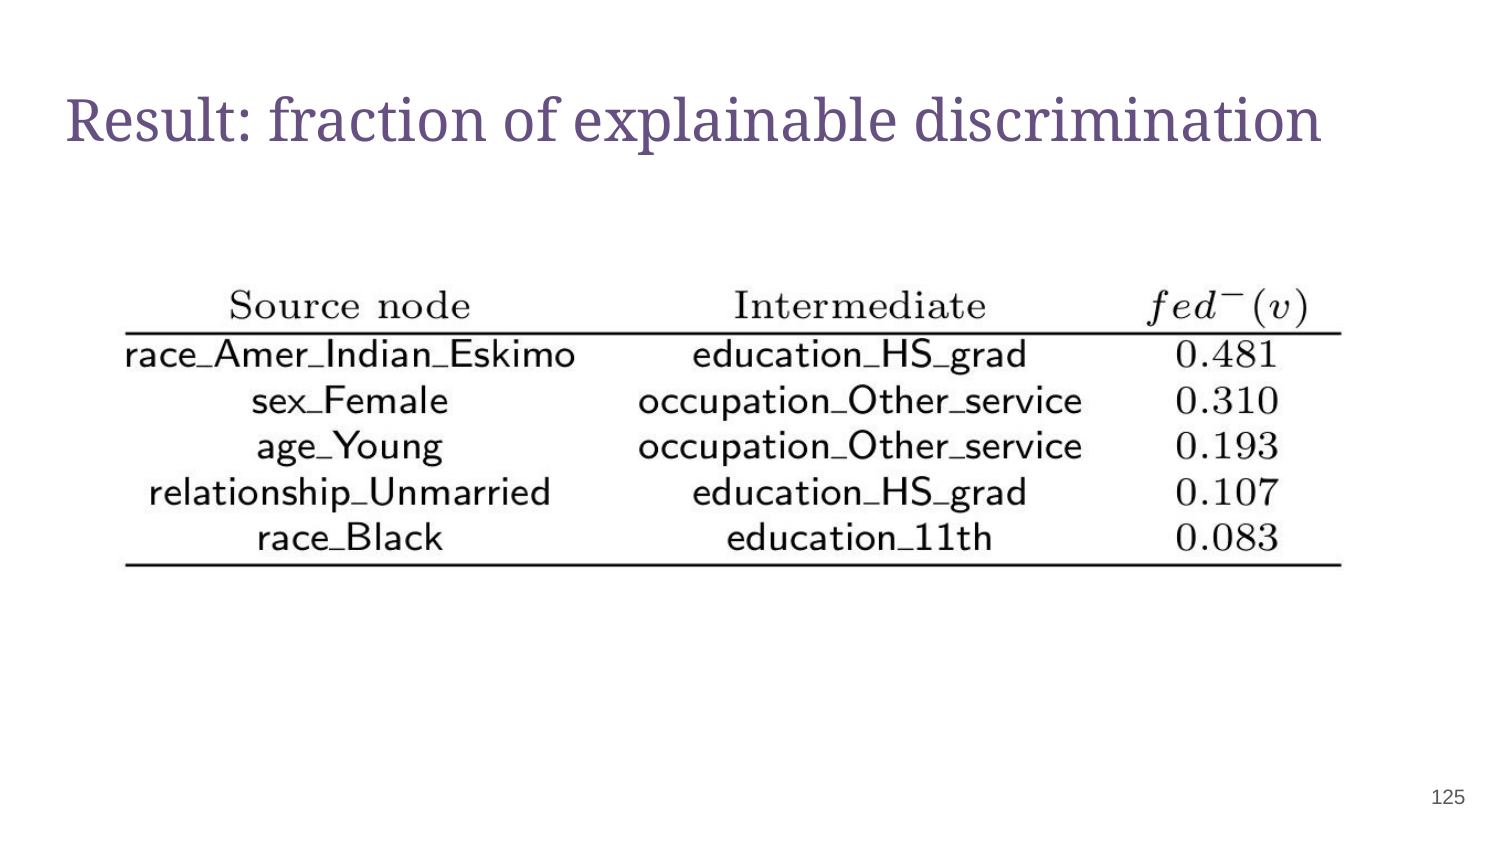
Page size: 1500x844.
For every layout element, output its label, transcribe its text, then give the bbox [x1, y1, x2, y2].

text_box [117, 284, 1345, 571]
title Result: fraction of explainable discrimination [63, 82, 1413, 178]
slide_number ‹#› [1426, 783, 1467, 806]
